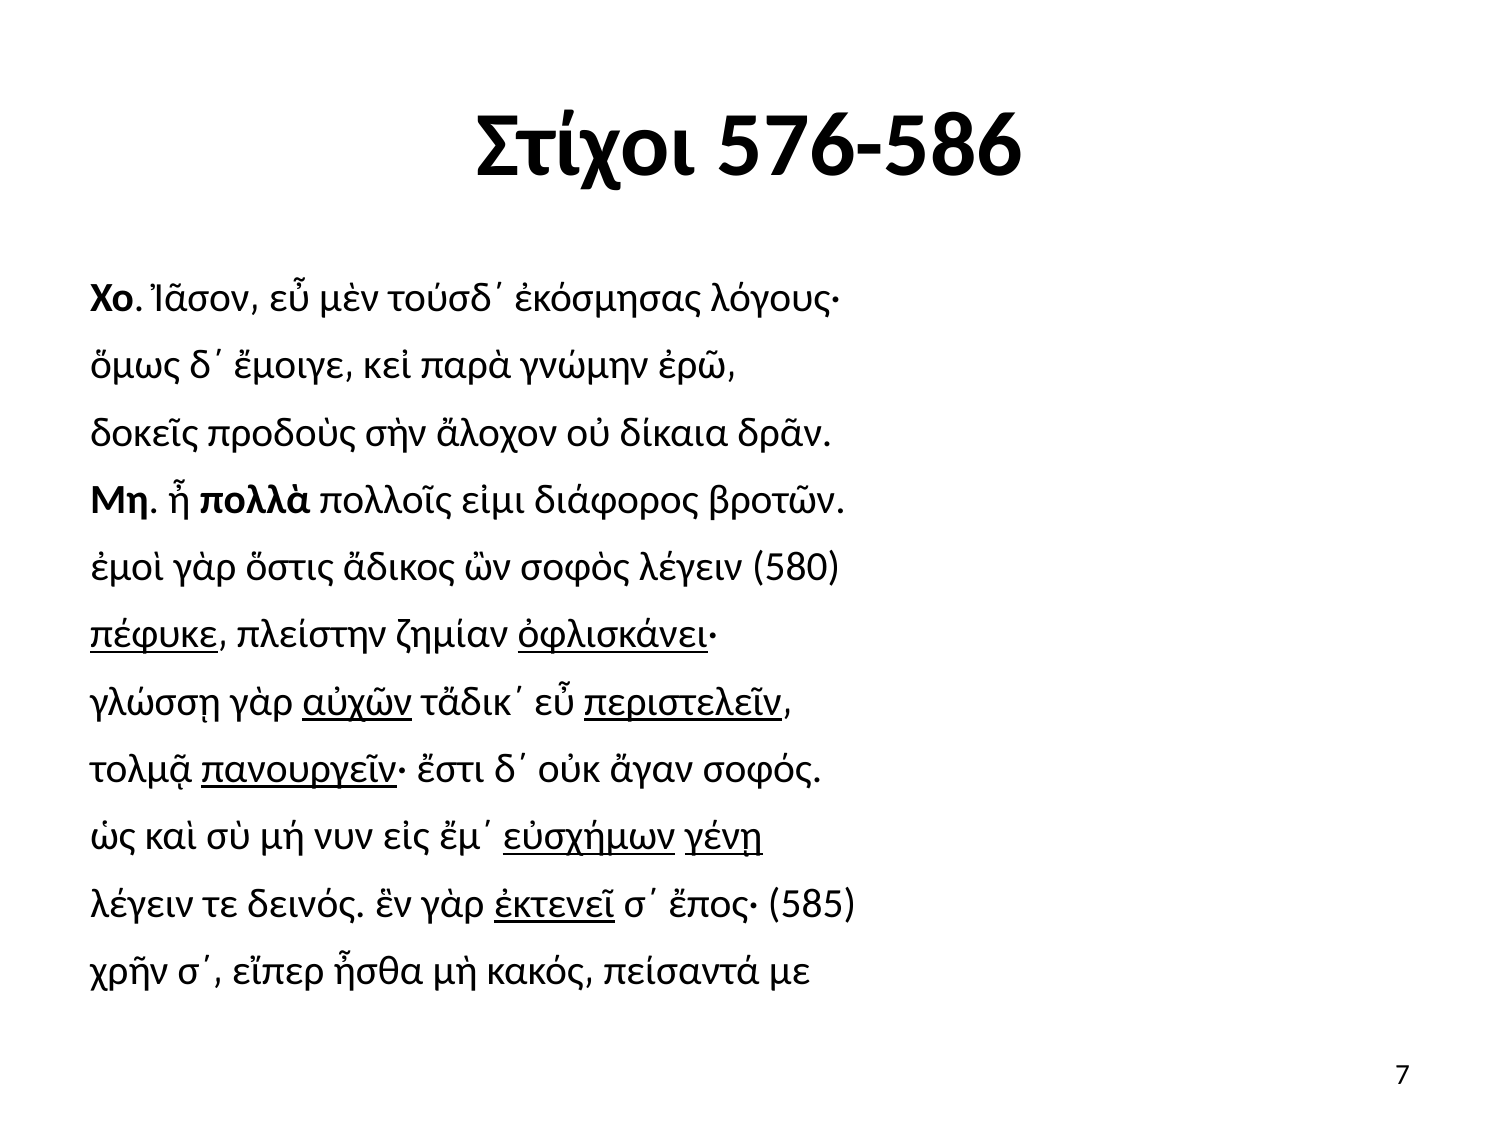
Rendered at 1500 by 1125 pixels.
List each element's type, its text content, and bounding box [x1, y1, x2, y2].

slide_number 7 [1074, 1042, 1425, 1103]
list Χο. Ἰᾶσον͵ εὖ μὲν τούσδ΄ ἐκόσμησας λόγους· ὅμως δ΄ ἔμοιγε͵ κεἰ παρὰ γνώμην ἐρῶ͵ δοκεῖς προδοὺς σὴν ἄλοχον οὐ δίκαια δρᾶν. Μη. ἦ πολλὰ πολλοῖς εἰμι διάφορος βροτῶν. ἐμοὶ γὰρ ὅστις ἄδικος ὢν σοφὸς λέγειν (580) πέφυκε͵ πλείστην ζημίαν ὀφλισκάνει· γλώσσῃ γὰρ αὐχῶν τἄδικ΄ εὖ περιστελεῖν͵ τολμᾷ πανουργεῖν· ἔστι δ΄ οὐκ ἄγαν σοφός. ὡς καὶ σὺ μή νυν εἰς ἔμ΄ εὐσχήμων γένῃ λέγειν τε δεινός. ἓν γὰρ ἐκτενεῖ σ΄ ἔπος· (585) χρῆν σ΄͵ εἴπερ ἦσθα μὴ κακός͵ πείσαντά με [75, 262, 1425, 1005]
title Στίχοι 576-586 [75, 45, 1425, 233]
